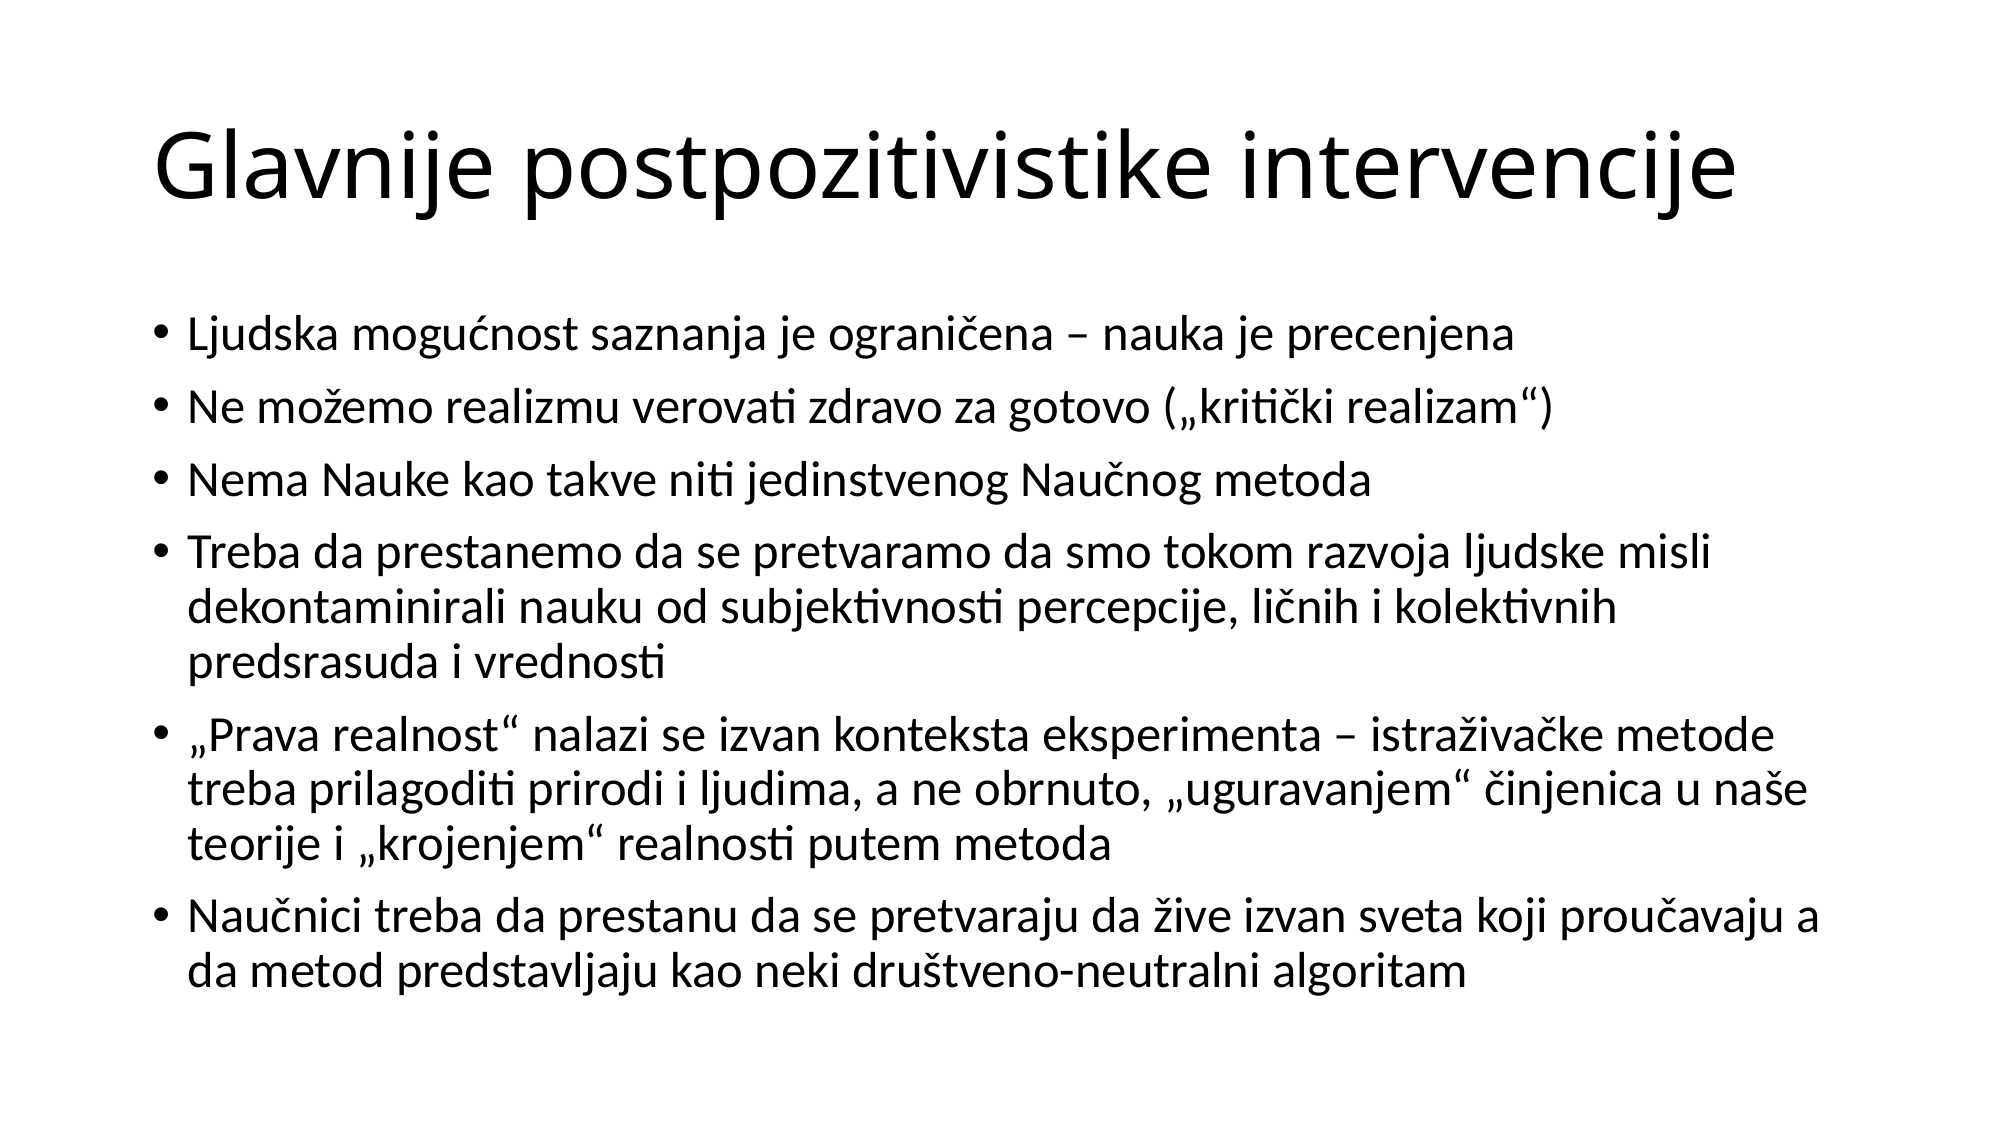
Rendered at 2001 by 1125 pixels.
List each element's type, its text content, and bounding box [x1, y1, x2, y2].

list Ljudska mogućnost saznanja je ograničena – nauka je precenjena Ne možemo realizmu verovati zdravo za gotovo („kritički realizam“) Nema Nauke kao takve niti jedinstvenog Naučnog metoda Treba da prestanemo da se pretvaramo da smo tokom razvoja ljudske misli dekontaminirali nauku od subjektivnosti percepcije, ličnih i kolektivnih predsrasuda i vrednosti „Prava realnost“ nalazi se izvan konteksta eksperimenta – istraživačke metode treba prilagoditi prirodi i ljudima, a ne obrnuto, „uguravanjem“ činjenica u naše teorije i „krojenjem“ realnosti putem metoda Naučnici treba da prestanu da se pretvaraju da žive izvan sveta koji proučavaju a da metod predstavljaju kao neki društveno-neutralni algoritam [137, 299, 1863, 1014]
title Glavnije postpozitivistike intervencije [137, 59, 1863, 278]
